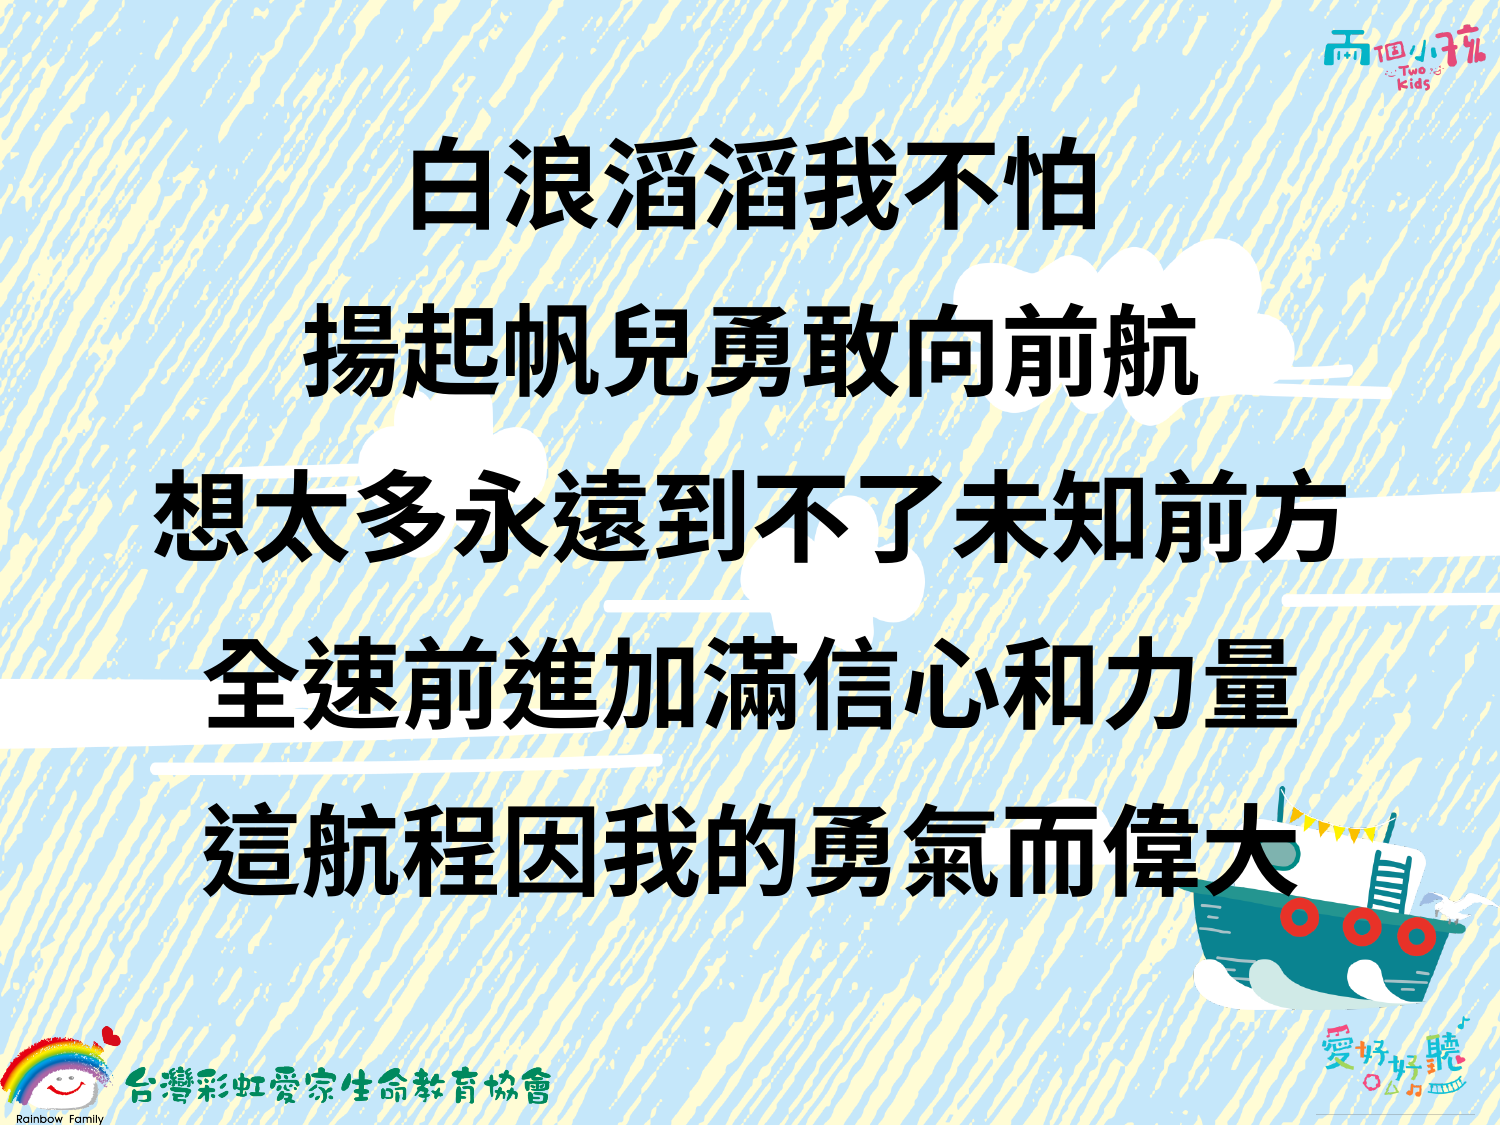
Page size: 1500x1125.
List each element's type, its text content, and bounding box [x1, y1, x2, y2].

title 白浪滔滔我不怕 揚起帆兒勇敢向前航 想太多永遠到不了未知前方 全速前進加滿信心和力量 這航程因我的勇氣而偉大 [76, 125, 1427, 858]
picture [0, 0, 1500, 1125]
